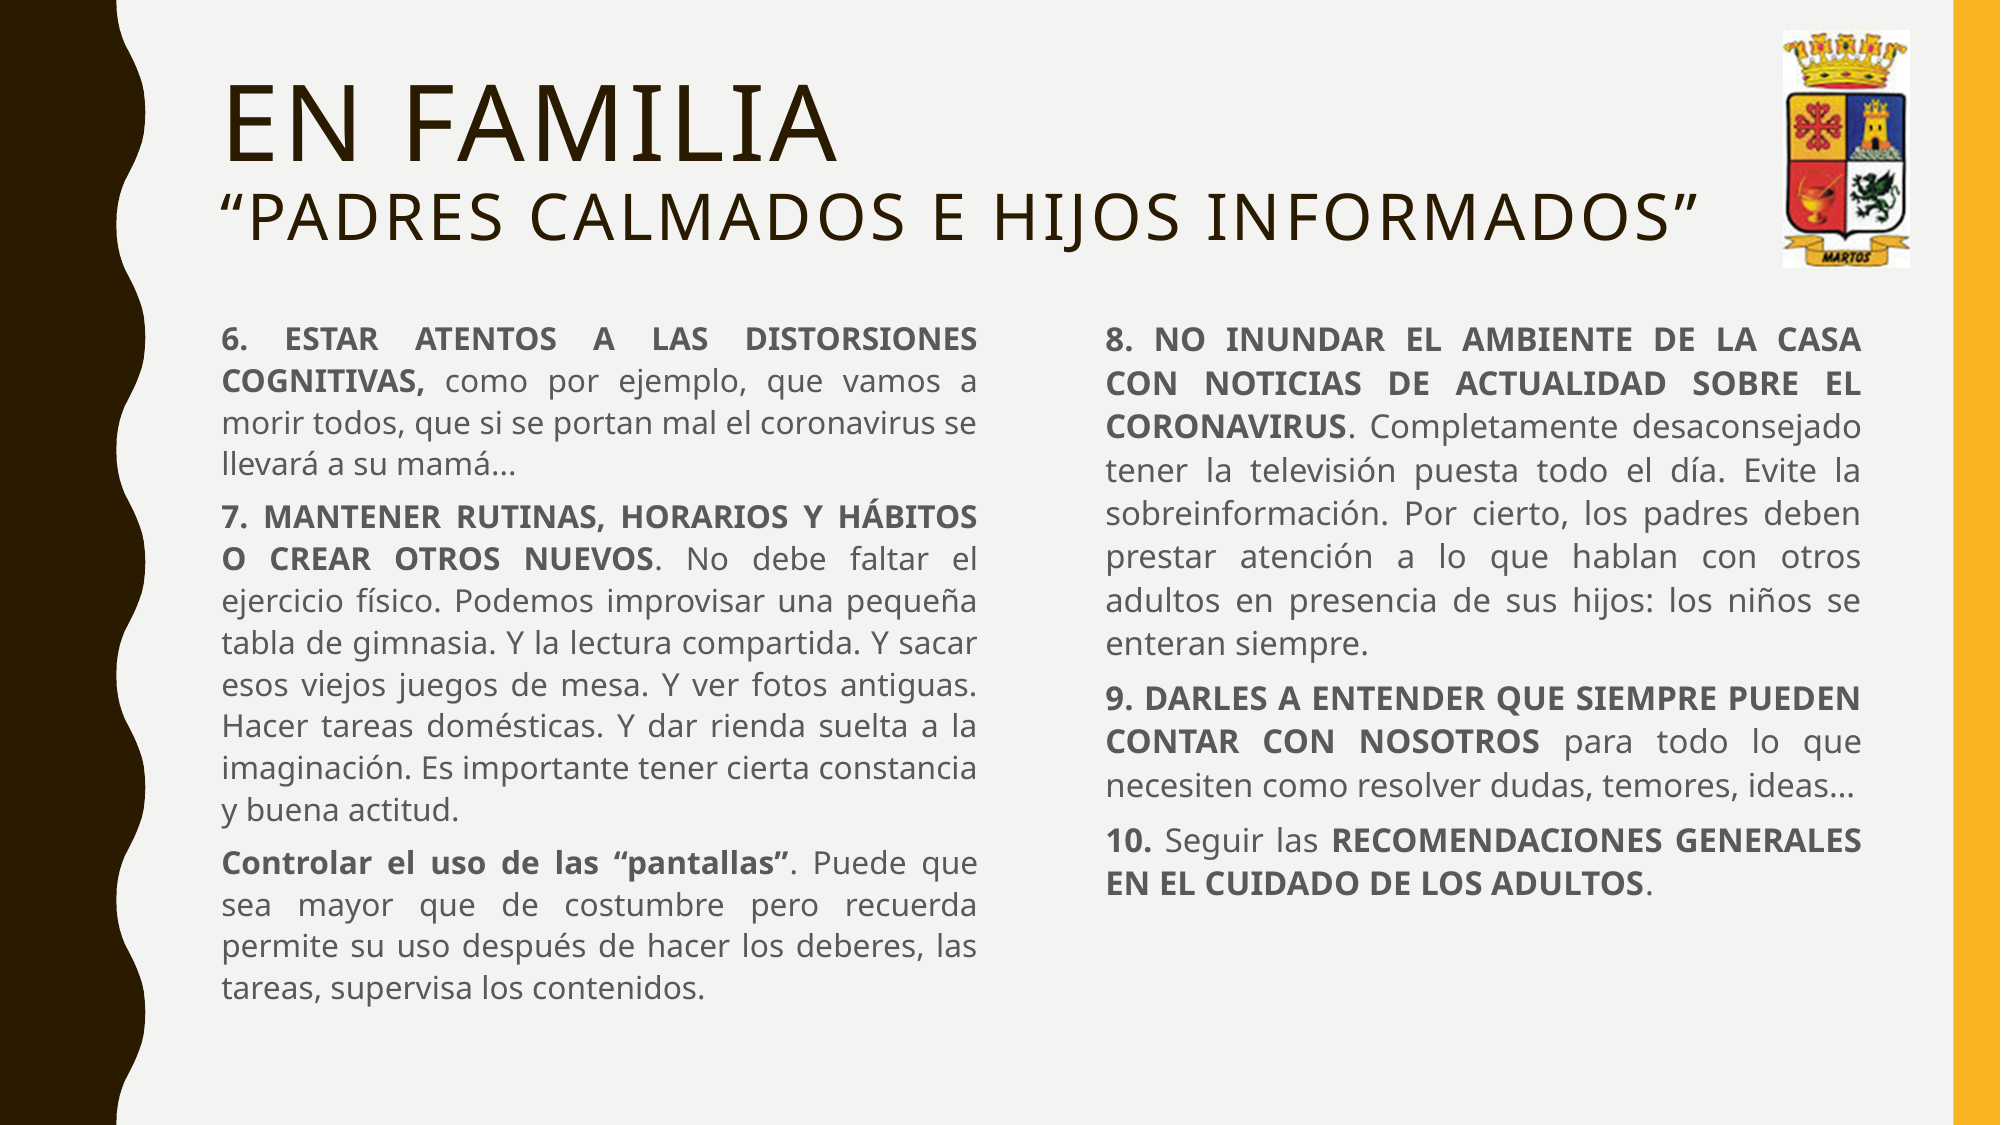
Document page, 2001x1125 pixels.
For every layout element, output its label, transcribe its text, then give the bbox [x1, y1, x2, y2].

list 6. ESTAR ATENTOS A LAS DISTORSIONES COGNITIVAS, como por ejemplo, que vamos a morir todos, que si se portan mal el coronavirus se llevará a su mamá... 7. MANTENER RUTINAS, HORARIOS Y HÁBITOS O CREAR OTROS NUEVOS. No debe faltar el ejercicio físico. Podemos improvisar una pequeña tabla de gimnasia. Y la lectura compartida. Y sacar esos viejos juegos de mesa. Y ver fotos antiguas. Hacer tareas domésticas. Y dar rienda suelta a la imaginación. Es importante tener cierta constancia y buena actitud. Controlar el uso de las “pantallas”. Puede que sea mayor que de costumbre pero recuerda permite su uso después de hacer los deberes, las tareas, supervisa los contenidos. [206, 307, 994, 1016]
list 8. NO INUNDAR EL AMBIENTE DE LA CASA CON NOTICIAS DE ACTUALIDAD SOBRE EL CORONAVIRUS. Completamente desaconsejado tener la televisión puesta todo el día. Evite la sobreinformación. Por cierto, los padres deben prestar atención a lo que hablan con otros adultos en presencia de sus hijos: los niños se enteran siempre. 9. DARLES A ENTENDER QUE SIEMPRE PUEDEN CONTAR CON NOSOTROS para todo lo que necesiten como resolver dudas, temores, ideas… 10. Seguir las RECOMENDACIONES GENERALES EN EL CUIDADO DE LOS ADULTOS. [1090, 307, 1878, 994]
title En familia “padres calmados e hijos informados” [205, 62, 1875, 308]
picture [1783, 30, 1910, 268]
